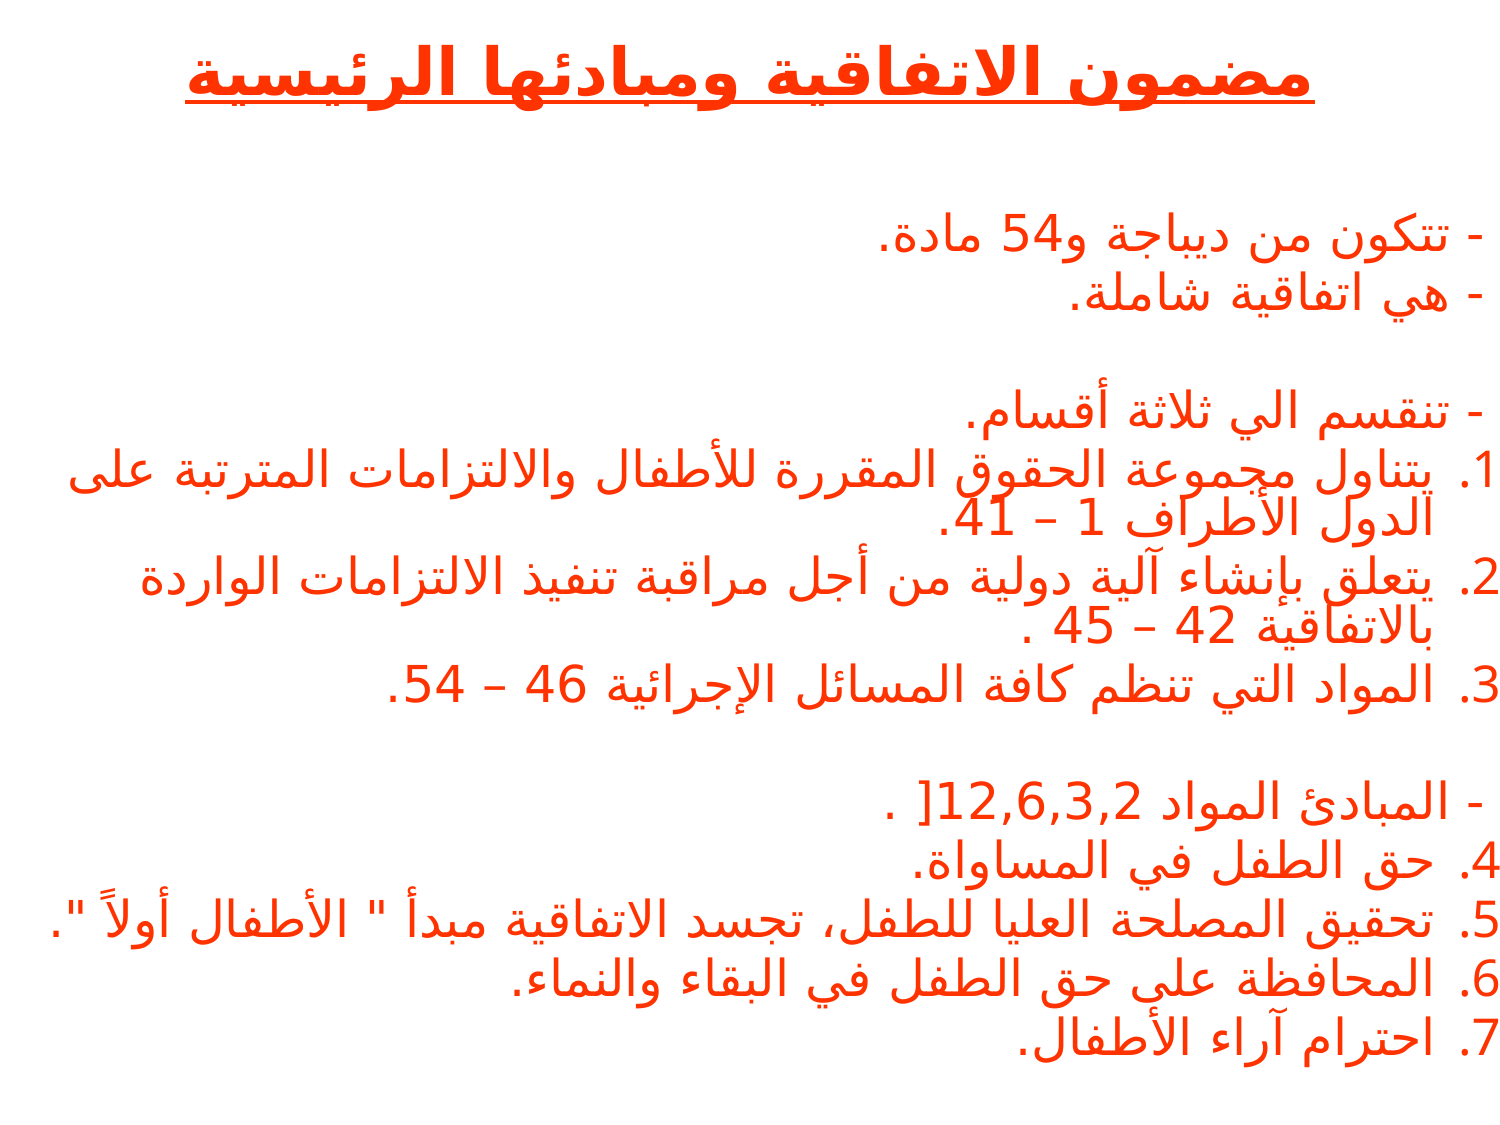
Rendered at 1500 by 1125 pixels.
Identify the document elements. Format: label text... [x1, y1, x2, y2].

list مضمون الاتفاقية ومبادئها الرئيسية - تتكون من ديباجة و54 مادة. - هي اتفاقية شاملة. - تنقسم الي ثلاثة أقسام. يتناول مجموعة الحقوق المقررة للأطفال والالتزامات المترتبة على الدول الأطراف 1 – 41. يتعلق بإنشاء آلية دولية من أجل مراقبة تنفيذ الالتزامات الواردة بالاتفاقية 42 – 45 . المواد التي تنظم كافة المسائل الإجرائية 46 – 54. - المبادئ المواد 12,6,3,2[ . حق الطفل في المساواة. تحقيق المصلحة العليا للطفل، تجسد الاتفاقية مبدأ " الأطفال أولاً ". المحافظة على حق الطفل في البقاء والنماء. احترام آراء الأطفال. [0, 37, 1500, 1088]
